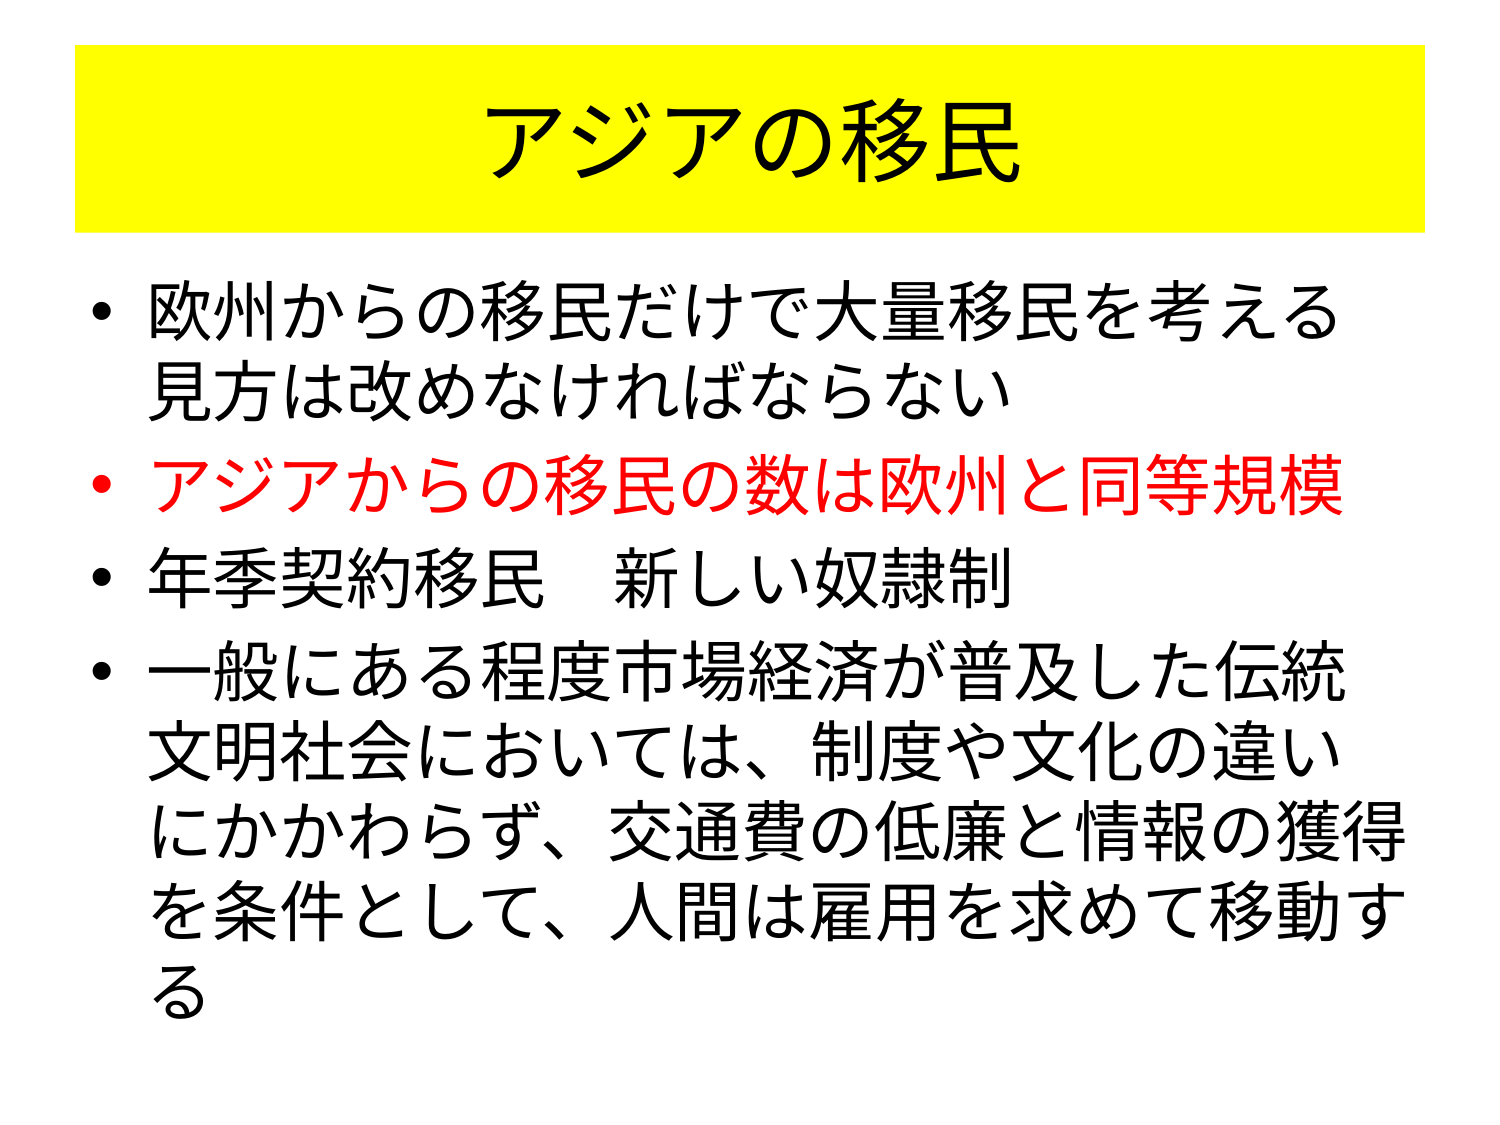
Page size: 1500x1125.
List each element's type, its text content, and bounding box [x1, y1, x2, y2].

list 欧州からの移民だけで大量移民を考える見方は改めなければならない アジアからの移民の数は欧州と同等規模 年季契約移民 新しい奴隷制 一般にある程度市場経済が普及した伝統文明社会においては、制度や文化の違いにかかわらず、交通費の低廉と情報の獲得を条件として、人間は雇用を求めて移動する [75, 262, 1425, 1005]
title アジアの移民 [75, 45, 1425, 233]
